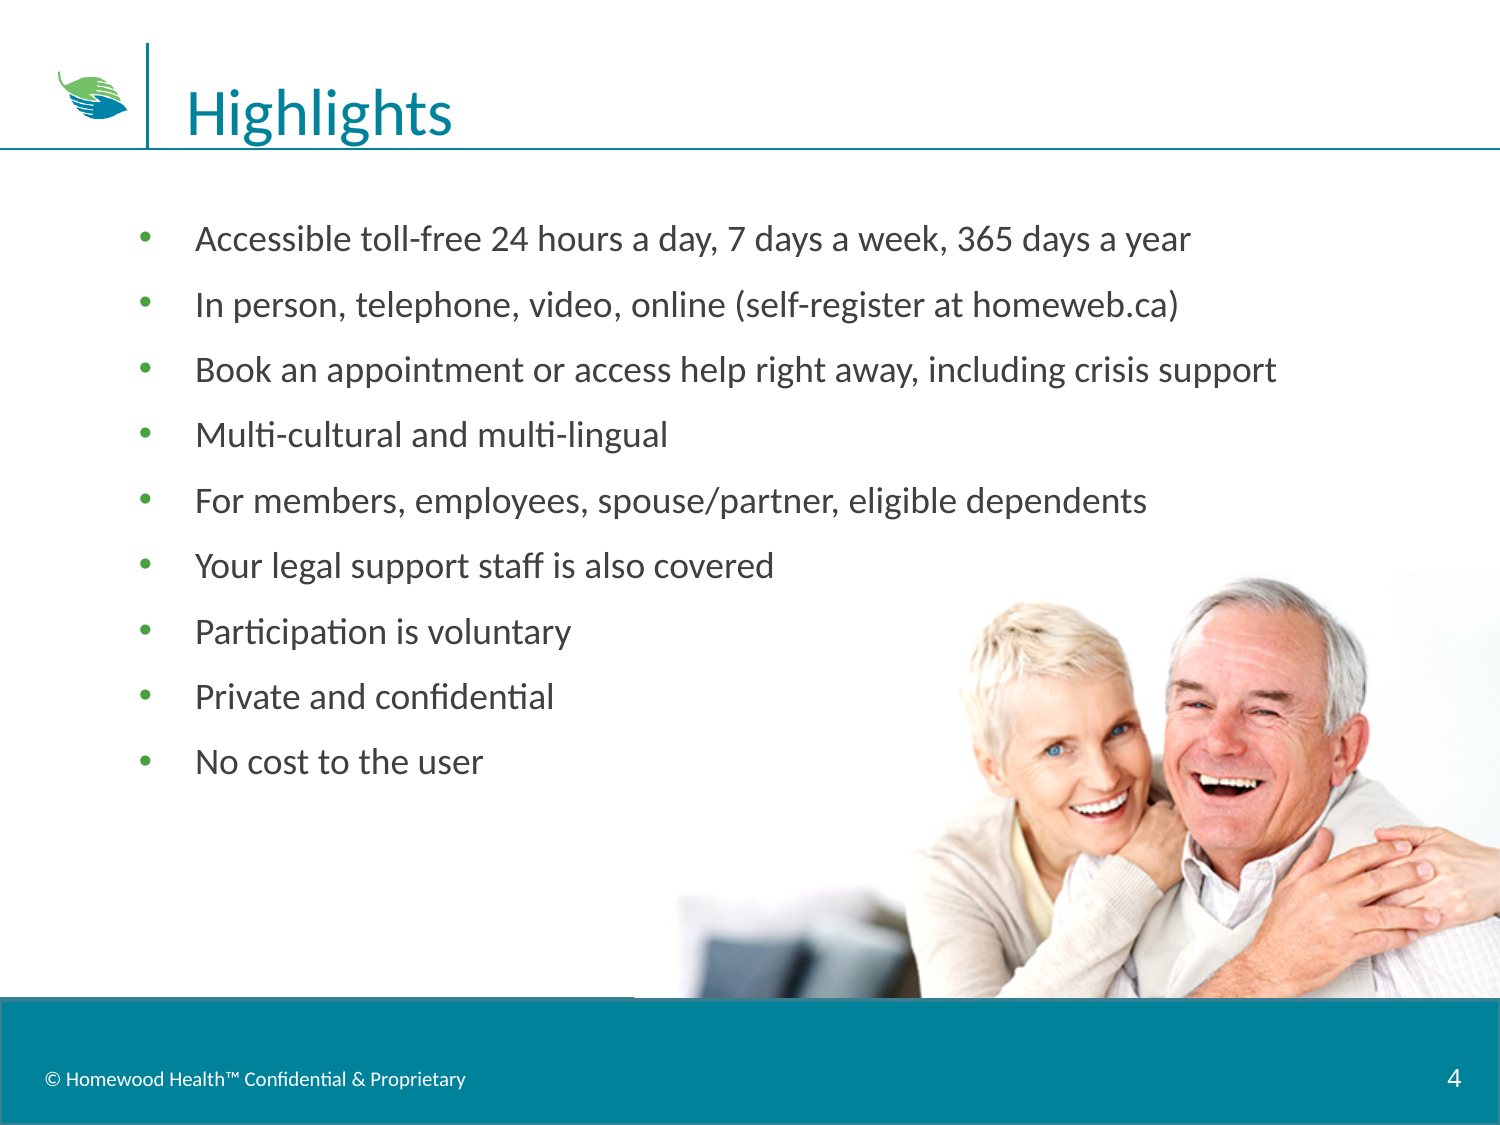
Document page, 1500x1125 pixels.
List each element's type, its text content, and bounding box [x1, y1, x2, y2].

picture [54, 69, 129, 123]
text_box Accessible toll-free 24 hours a day, 7 days a week, 365 days a year In person, telephone, video, online (self-register at homeweb.ca) Book an appointment or access help right away, including crisis support Multi-cultural and multi-lingual For members, employees, spouse/partner, eligible dependents Your legal support staff is also covered Participation is voluntary Private and confidential No cost to the user [123, 206, 1353, 790]
title Highlights [171, 60, 1365, 161]
picture [634, 572, 1500, 999]
